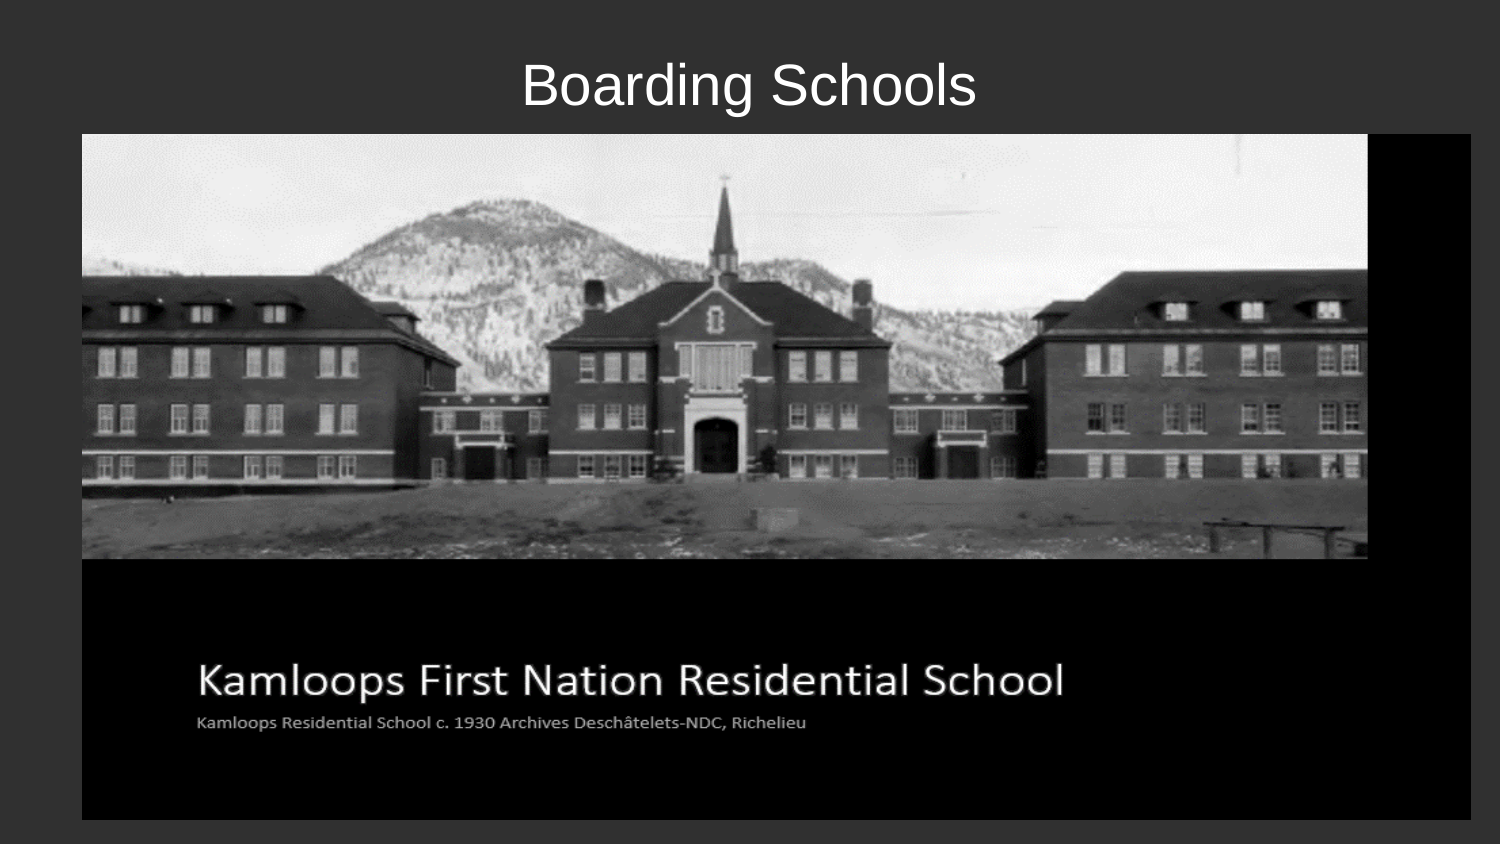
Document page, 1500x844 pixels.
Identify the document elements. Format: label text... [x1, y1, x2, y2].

picture [82, 134, 1471, 820]
title Boarding Schools [119, 29, 1381, 132]
